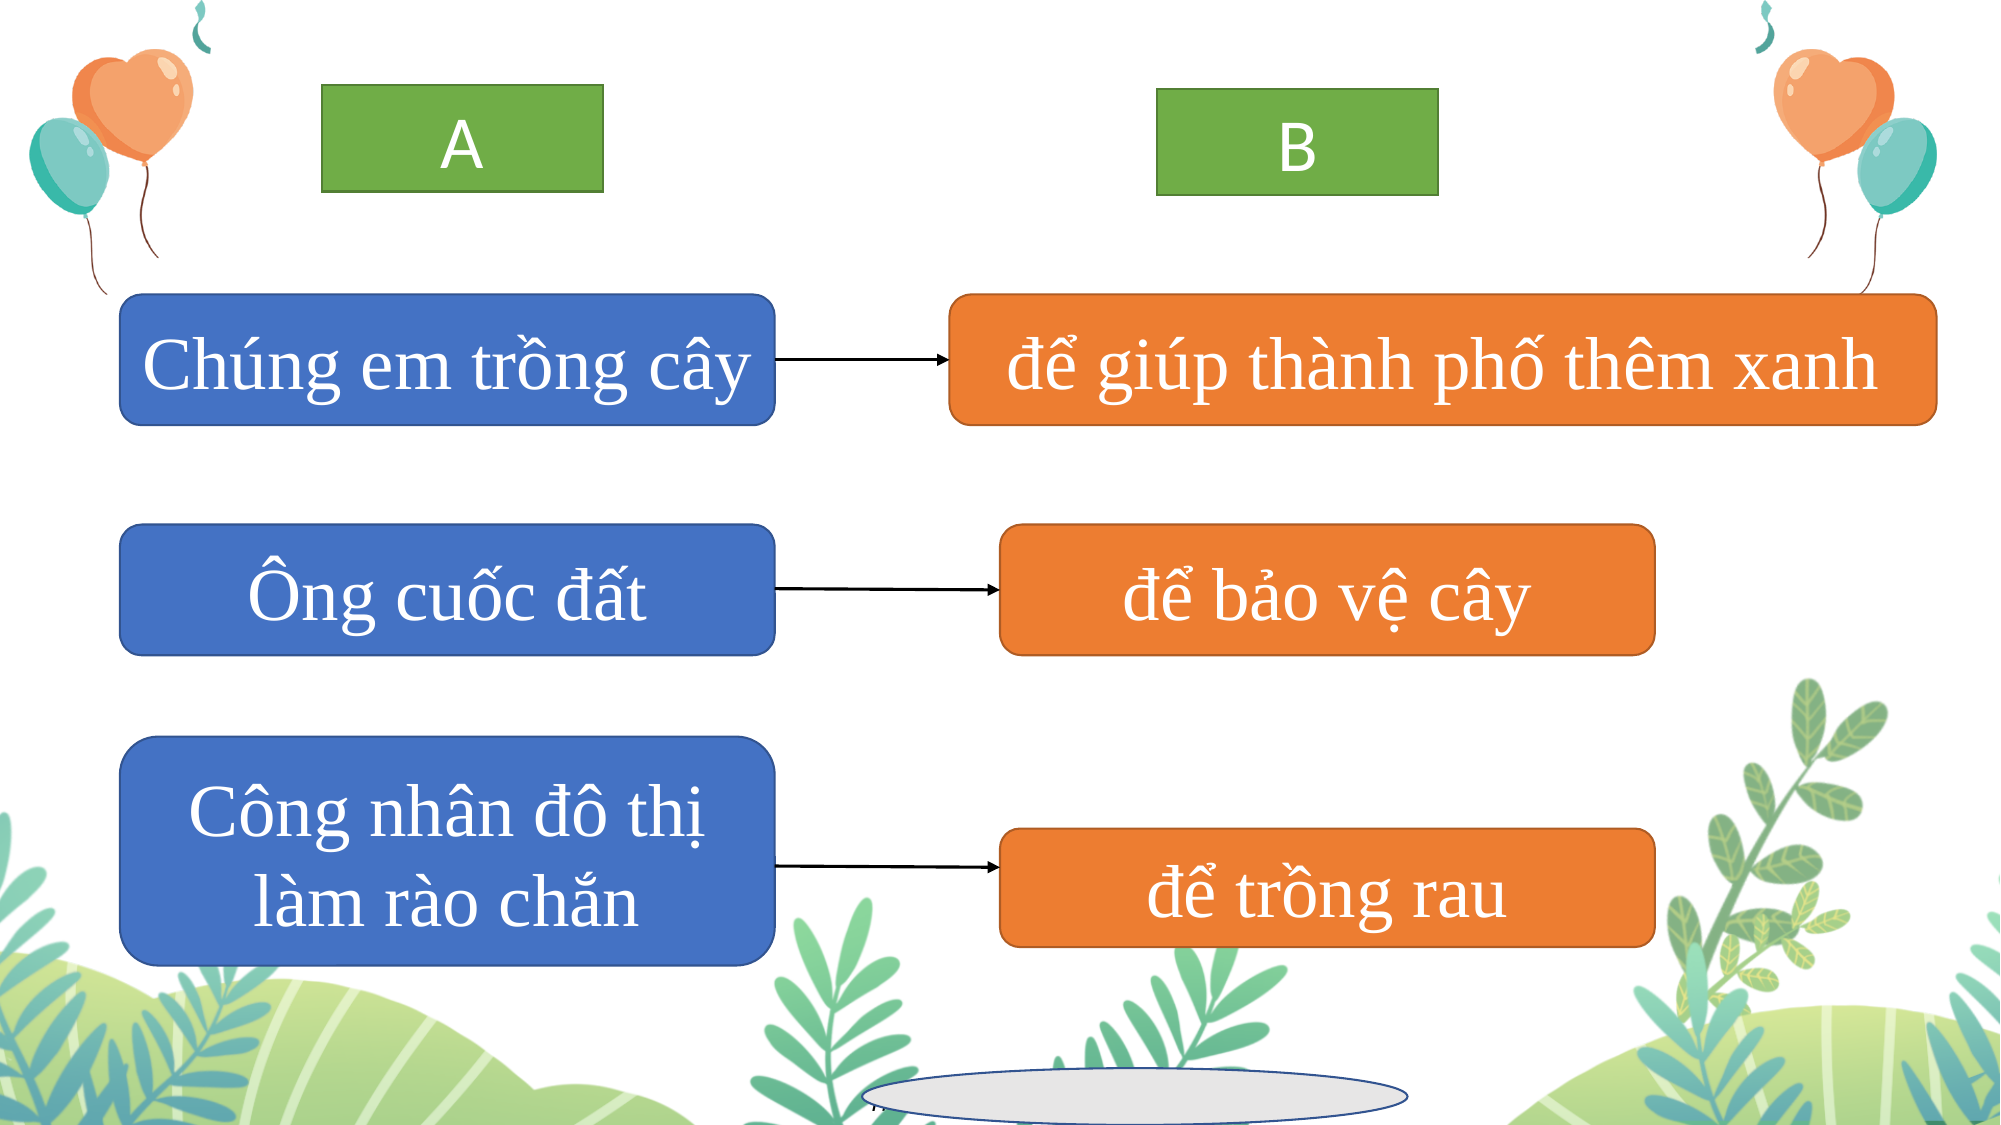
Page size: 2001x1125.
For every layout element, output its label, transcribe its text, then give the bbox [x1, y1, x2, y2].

text_box Chúng em trồng cây [118, 293, 776, 427]
text_box để bảo vệ cây [998, 523, 1656, 571]
picture [29, 0, 211, 295]
text_box Ông cuốc đất [118, 523, 776, 571]
text_box A [321, 84, 604, 193]
picture [0, 571, 2000, 1125]
text_box B [1156, 88, 1439, 196]
text_box để giúp thành phố thêm xanh [948, 293, 1938, 427]
picture [1755, 0, 1937, 295]
